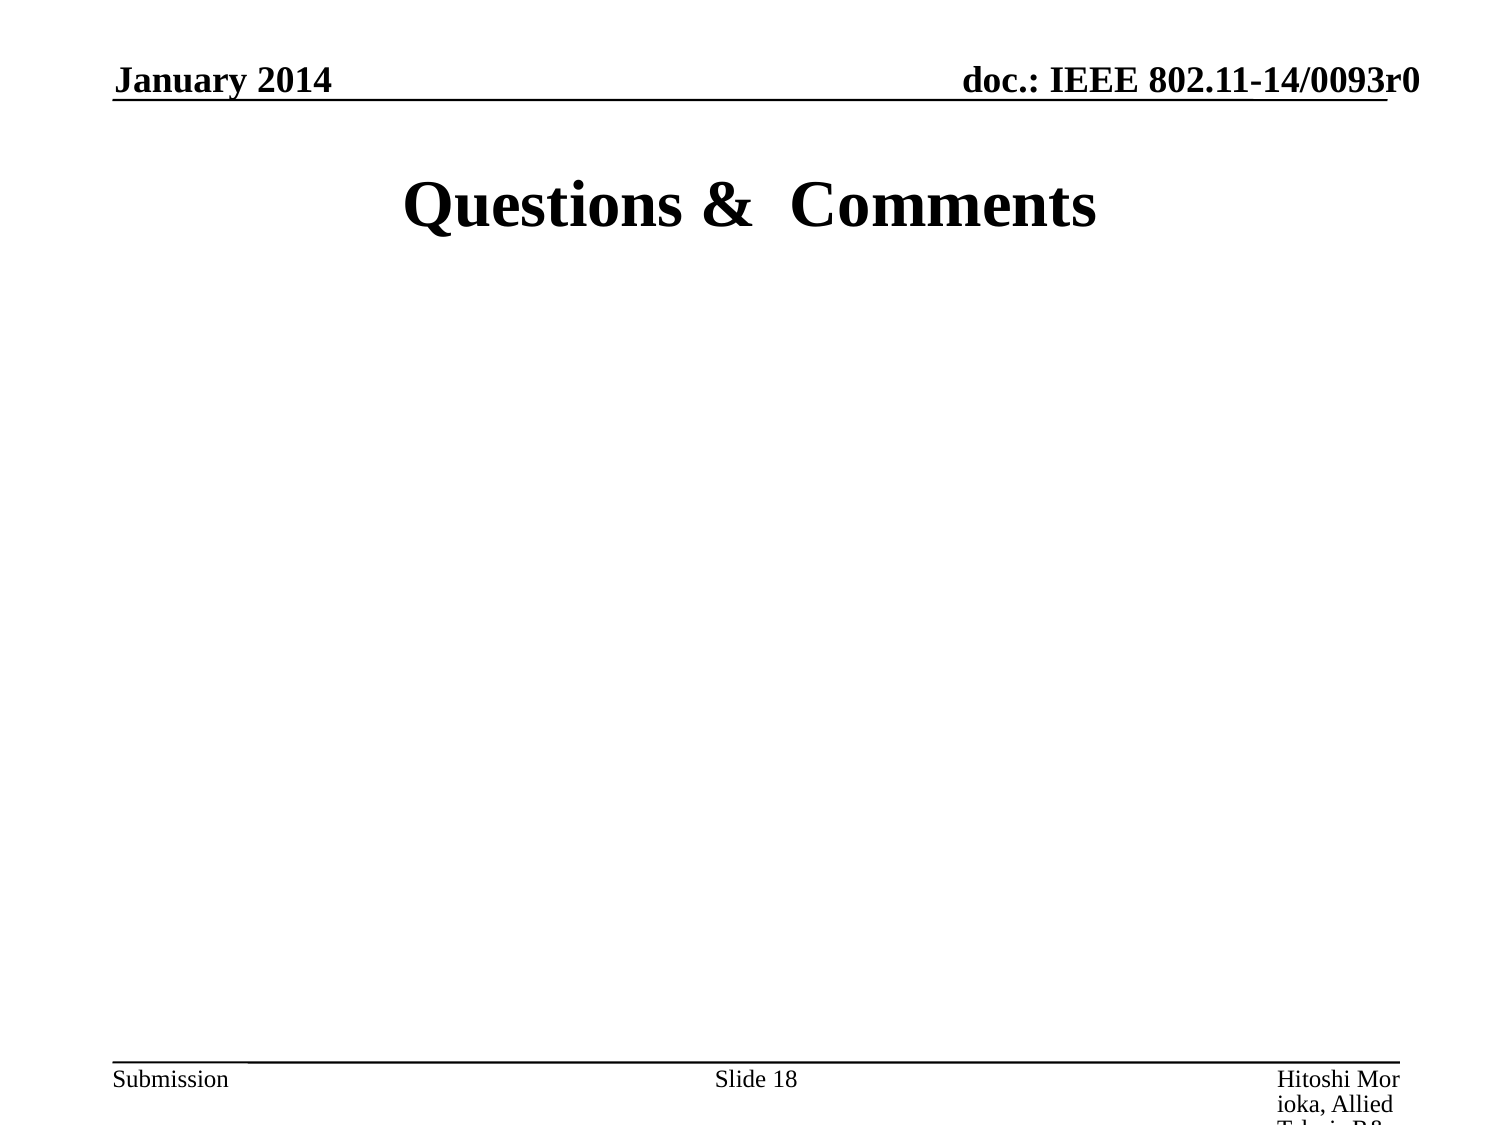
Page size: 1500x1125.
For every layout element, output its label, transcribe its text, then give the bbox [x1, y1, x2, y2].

slide_number Slide 18 [712, 1061, 800, 1093]
title Questions & Comments [112, 112, 1388, 288]
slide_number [114, 54, 335, 101]
footer Hitoshi Morioka, Allied Telesis R&D Center [1276, 1061, 1402, 1093]
